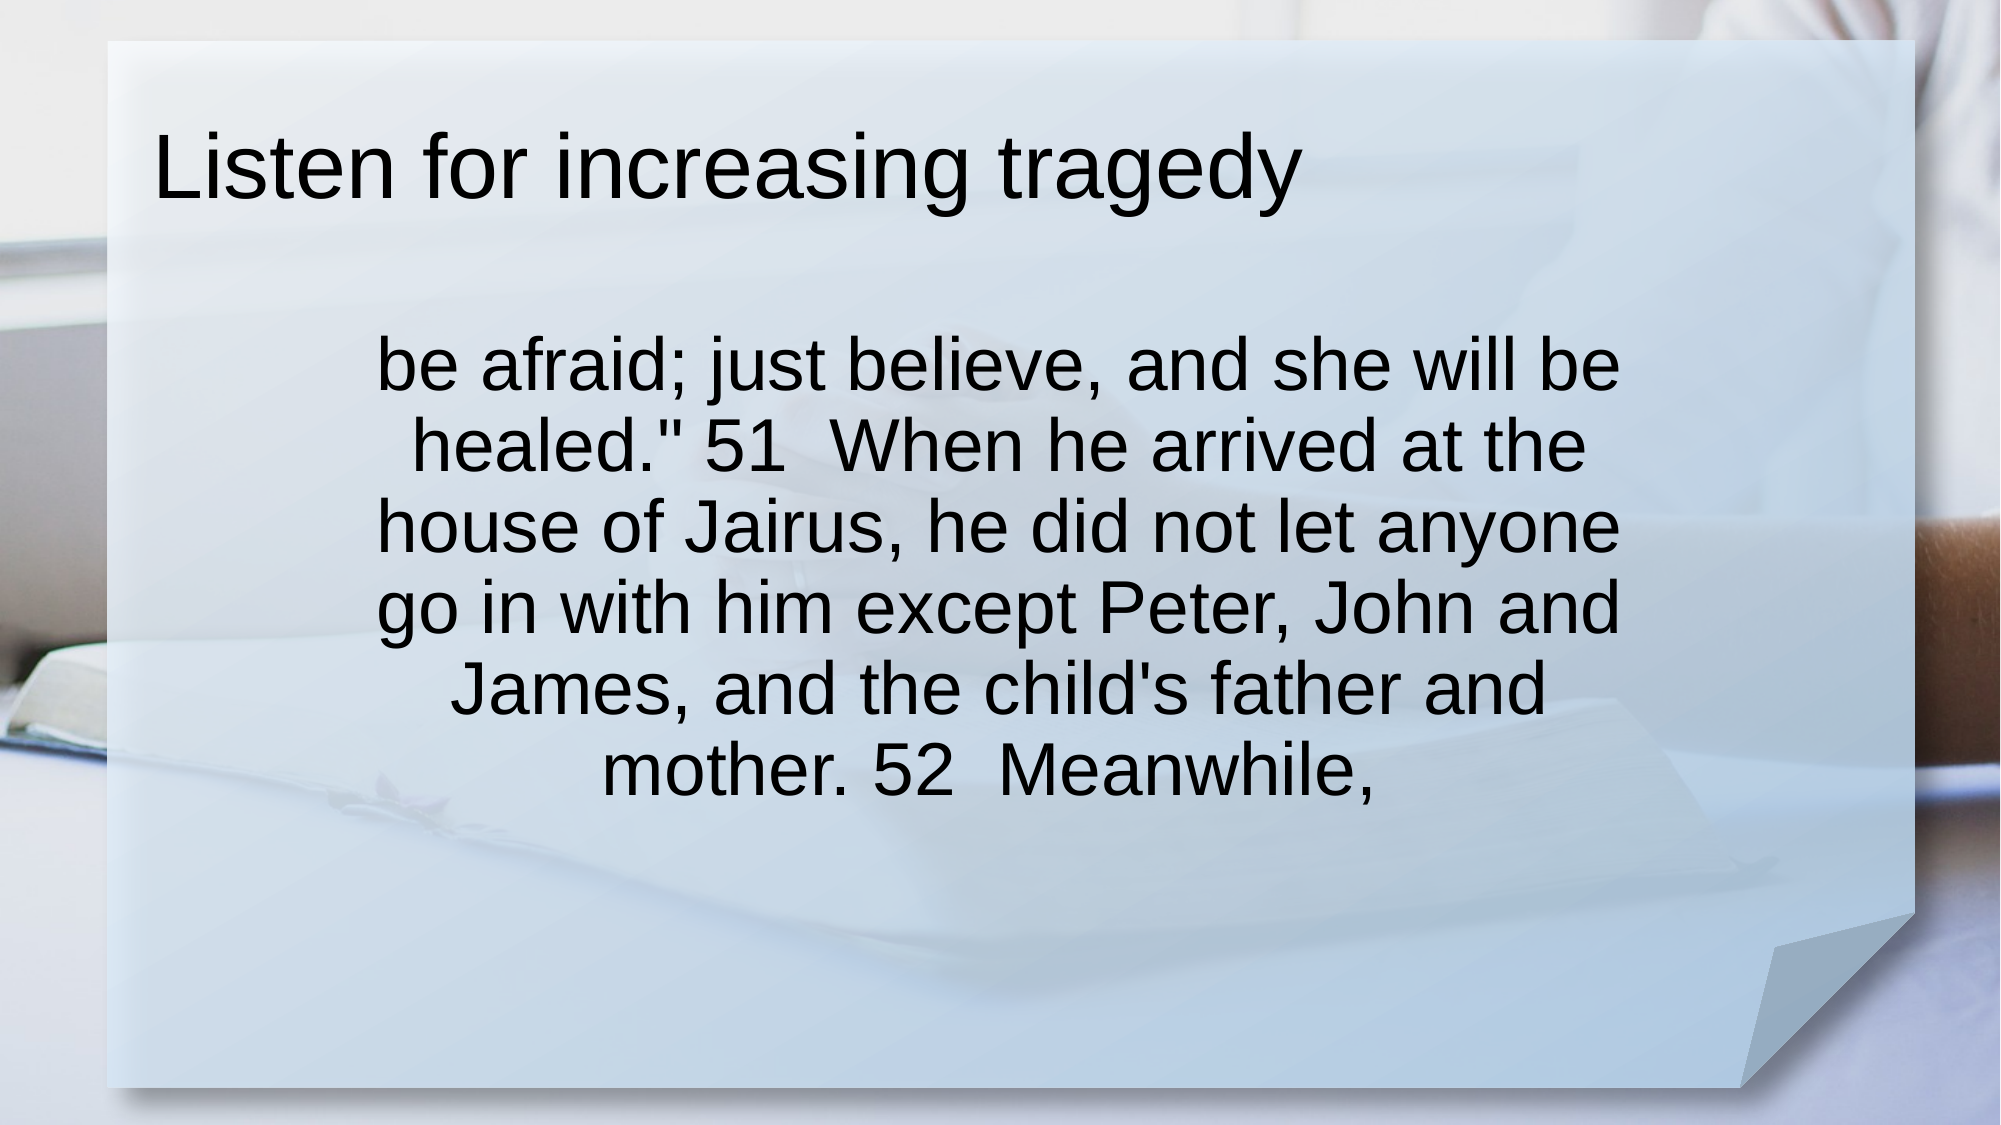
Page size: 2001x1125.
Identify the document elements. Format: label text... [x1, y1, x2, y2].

title Listen for increasing tragedy [137, 59, 1863, 278]
list be afraid; just believe, and she will be healed." 51 When he arrived at the house of Jairus, he did not let anyone go in with him except Peter, John and James, and the child's father and mother. 52 Meanwhile, [314, 318, 1686, 1033]
picture [0, 0, 2001, 1125]
